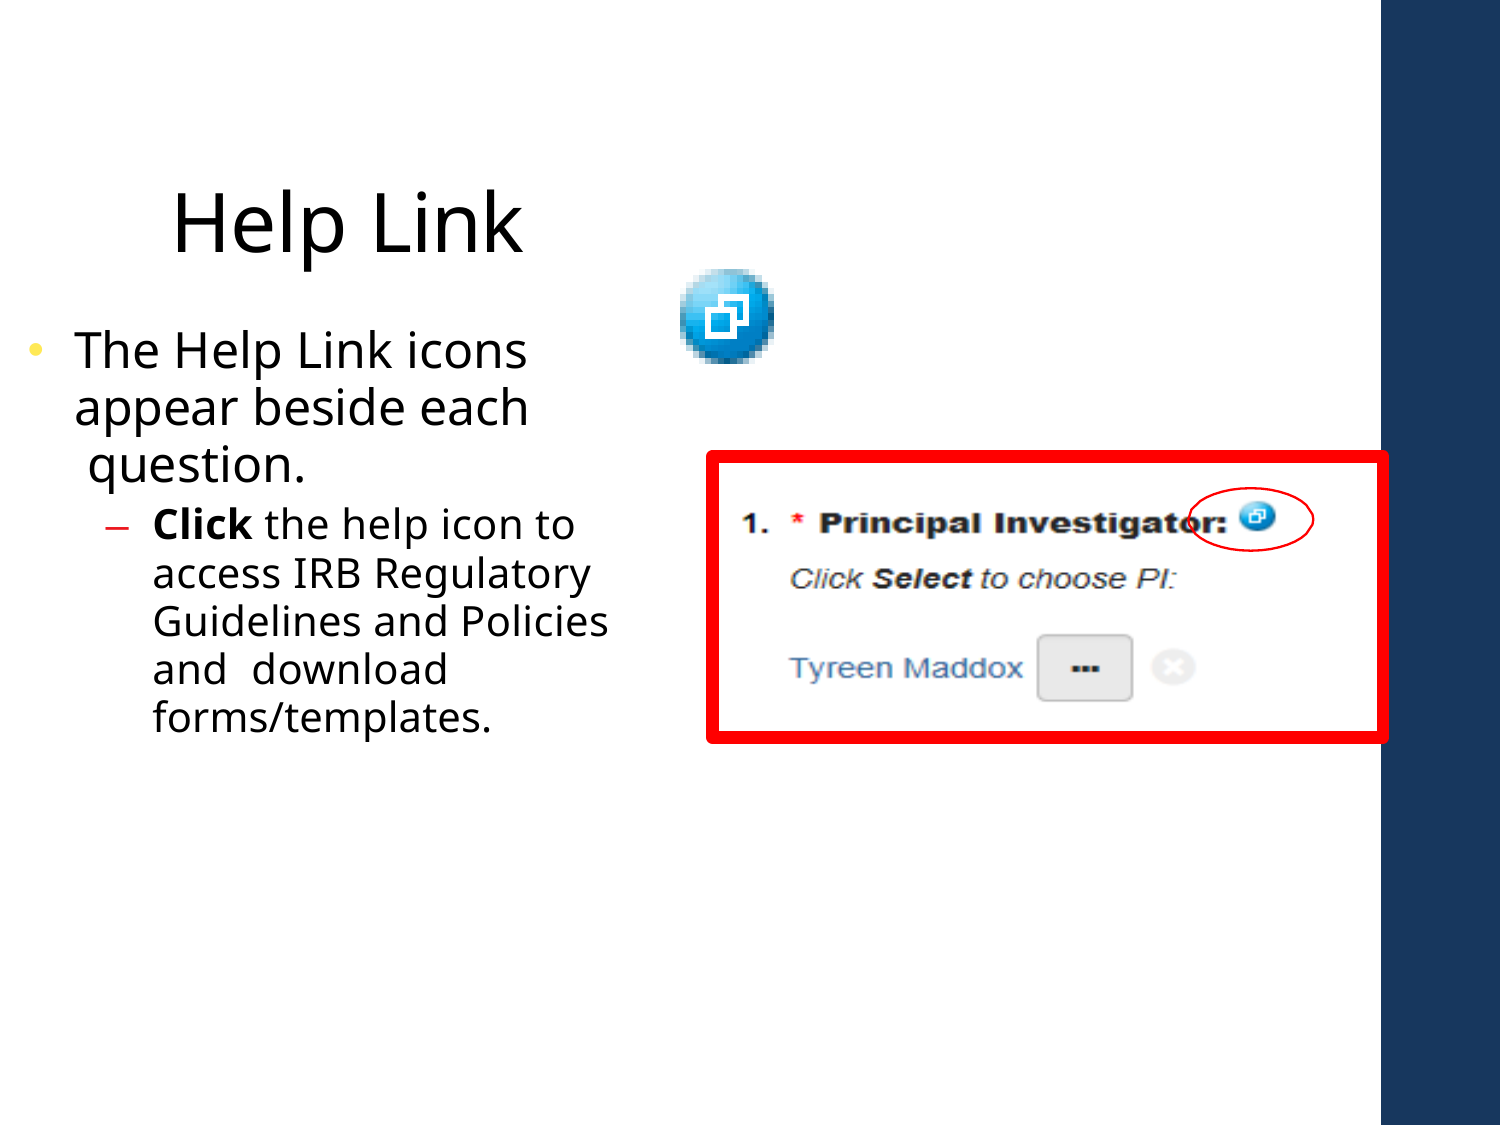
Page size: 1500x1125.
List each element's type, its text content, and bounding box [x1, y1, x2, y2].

text_box The Help Link icons appear beside each question. – Click the help icon to access IRB Regulatory Guidelines and Policies and download forms/templates. [25, 322, 690, 742]
title Help Link [168, 169, 552, 322]
text_box [649, 238, 800, 396]
text_box [712, 456, 1383, 738]
